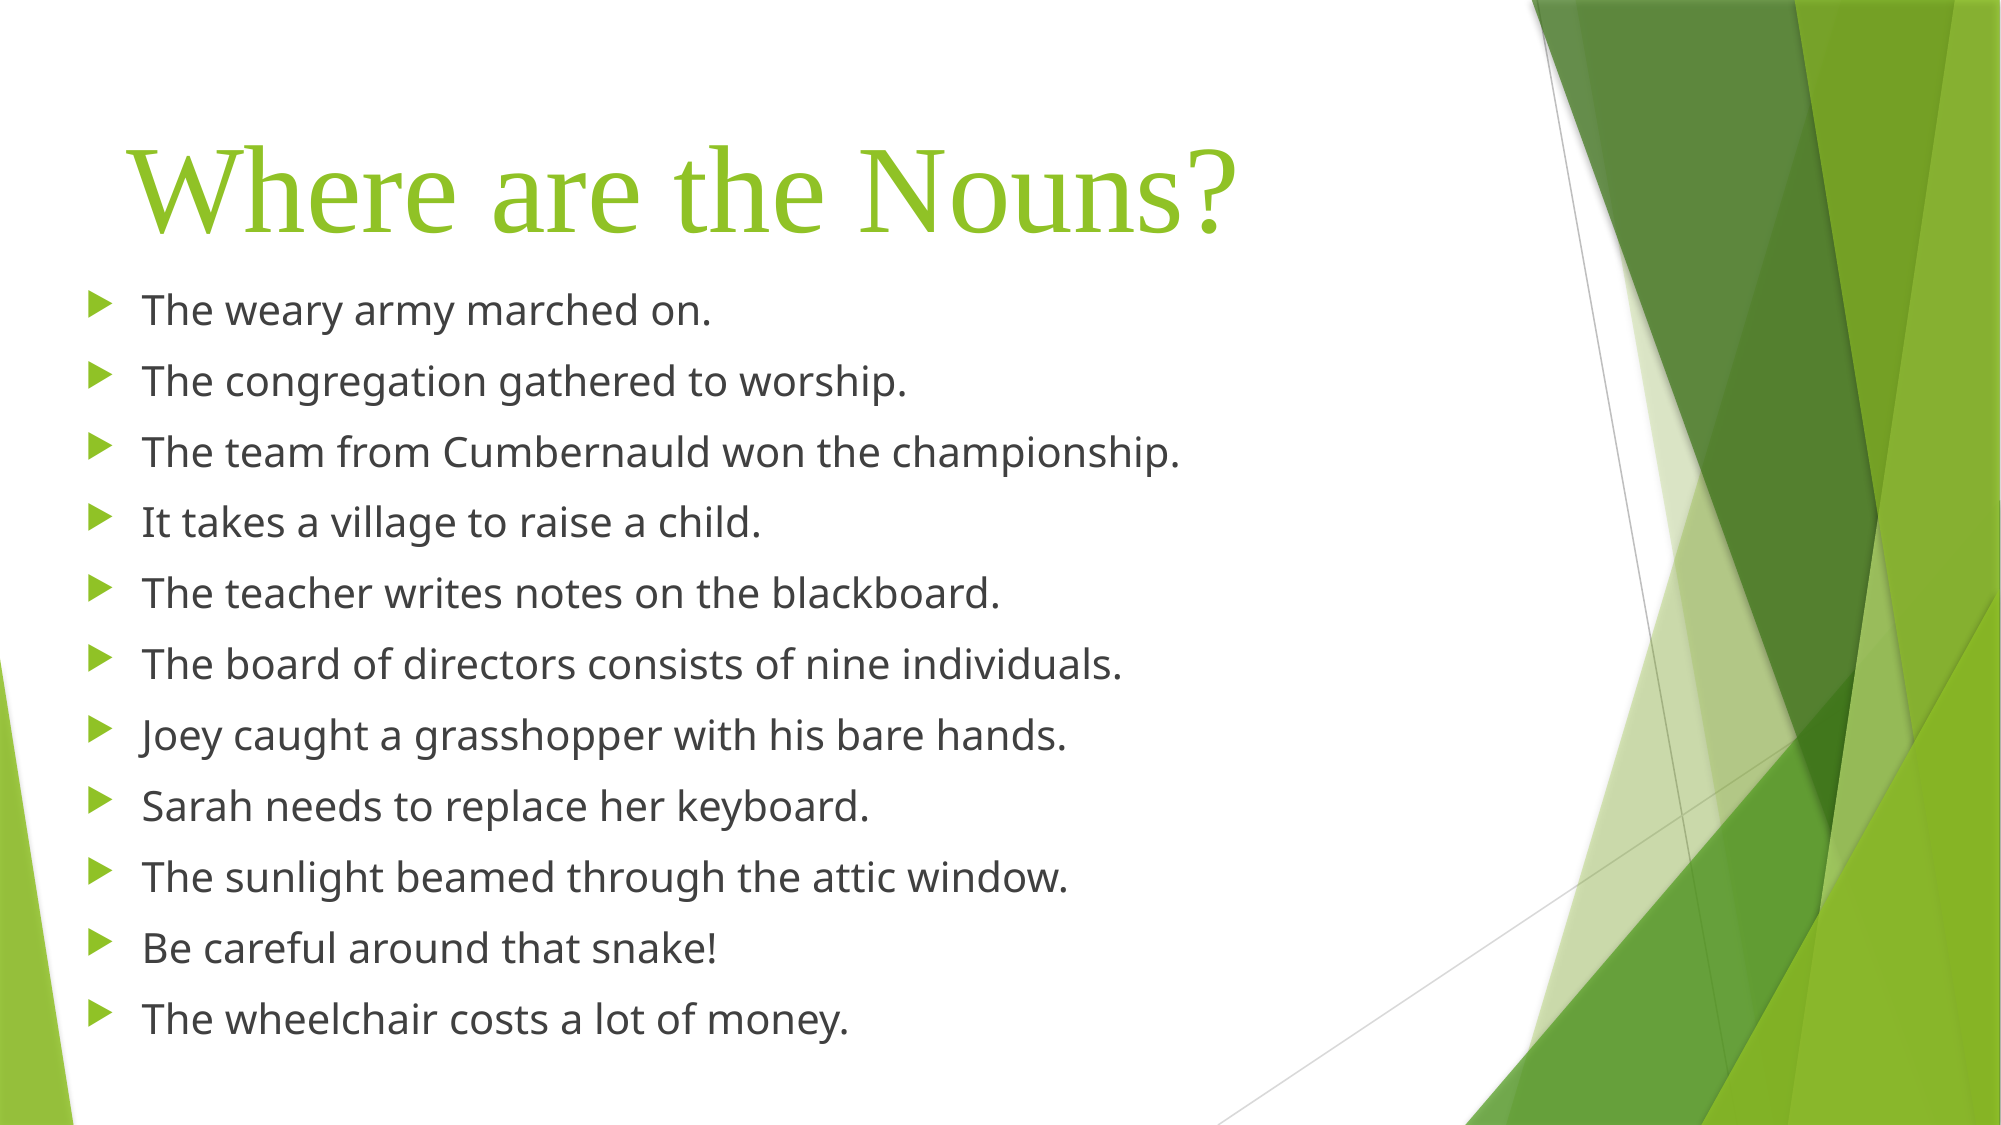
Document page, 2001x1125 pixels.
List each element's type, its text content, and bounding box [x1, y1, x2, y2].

title Where are the Nouns? [111, 99, 1522, 275]
list The weary army marched on. The congregation gathered to worship. The team from Cumbernauld won the championship. It takes a village to raise a child. The teacher writes notes on the blackboard. The board of directors consists of nine individuals. Joey caught a grasshopper with his bare hands. Sarah needs to replace her keyboard. The sunlight beamed through the attic window. Be careful around that snake! The wheelchair costs a lot of money. [70, 275, 1617, 1102]
